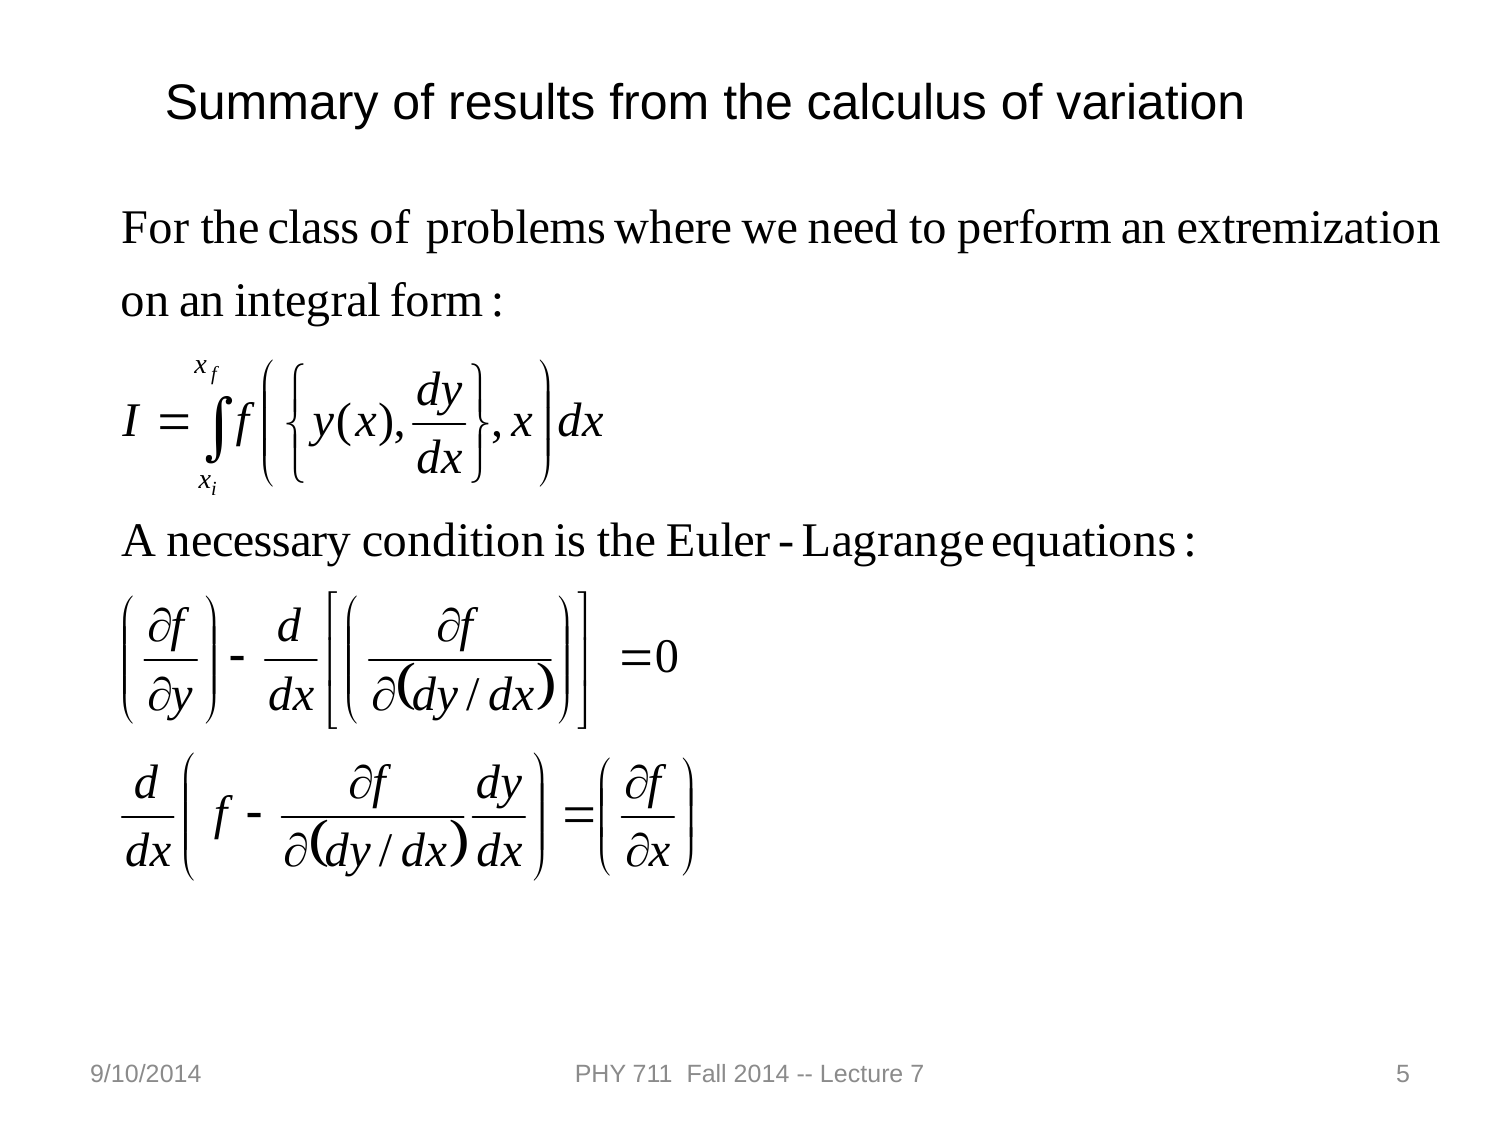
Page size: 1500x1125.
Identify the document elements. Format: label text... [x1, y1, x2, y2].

footer PHY 711 Fall 2014 -- Lecture 7 [512, 1042, 988, 1103]
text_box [113, 199, 1450, 892]
slide_number 5 [1074, 1042, 1425, 1103]
text_box Summary of results from the calculus of variation [149, 62, 1363, 138]
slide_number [75, 1042, 425, 1103]
